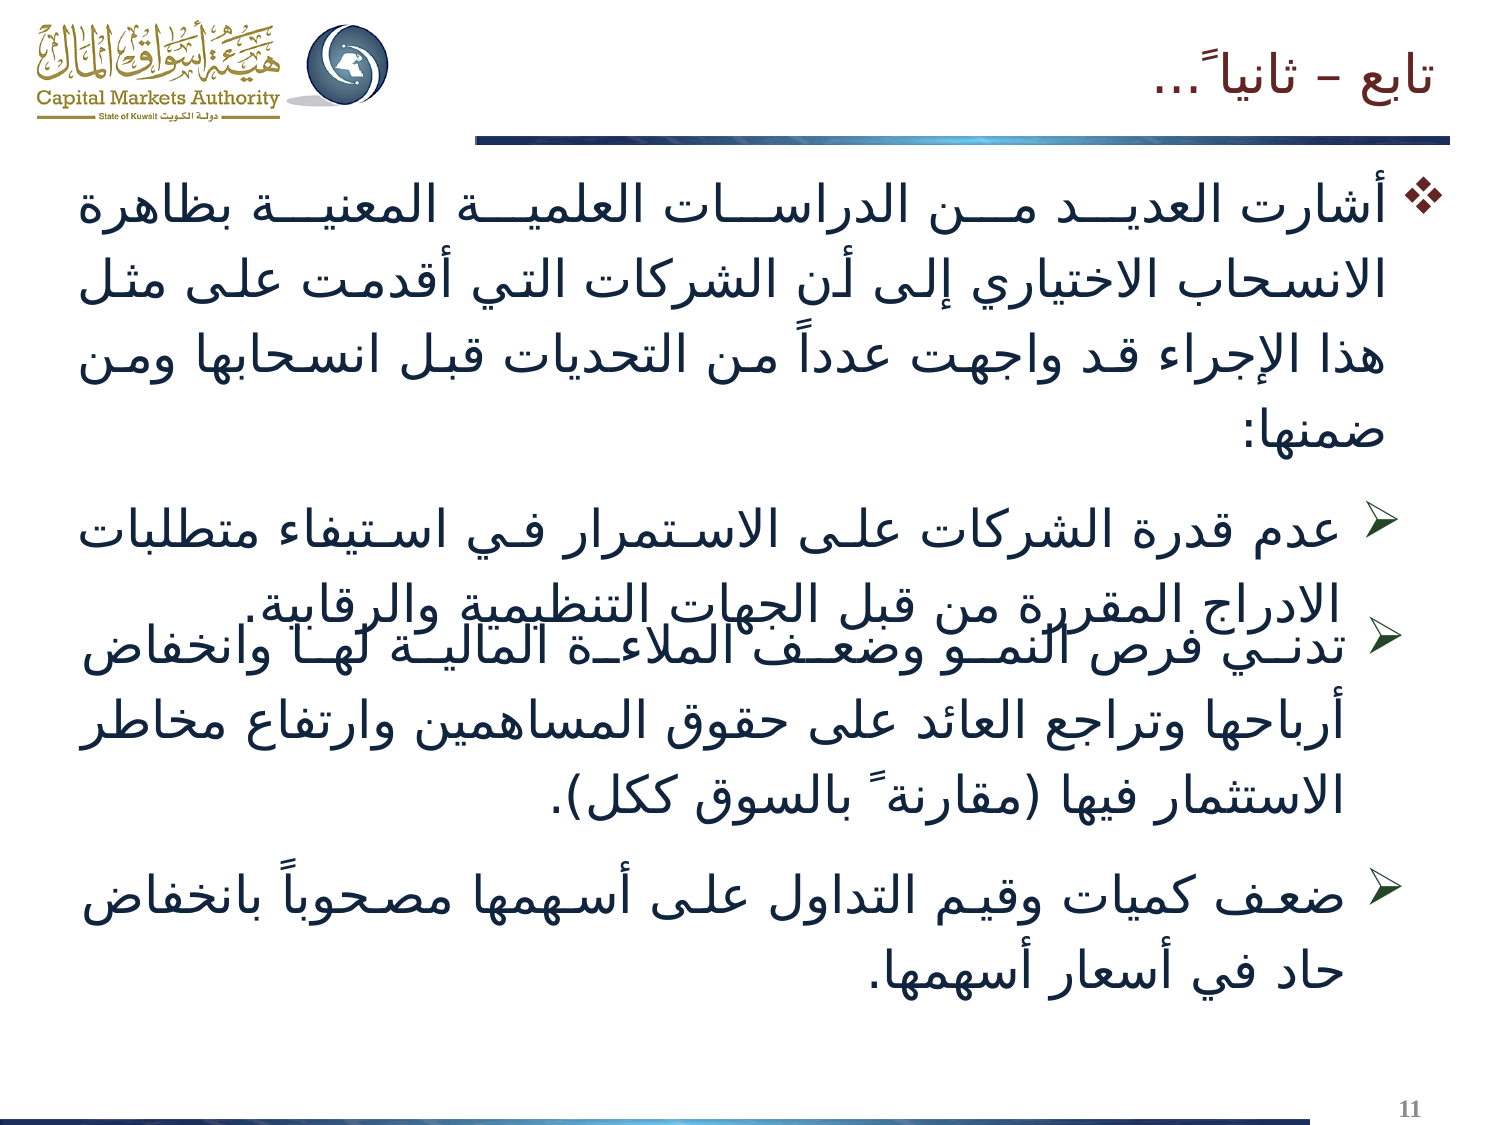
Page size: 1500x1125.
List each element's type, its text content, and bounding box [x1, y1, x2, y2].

text_box تابع – ثانيا ً... [459, 9, 1450, 134]
picture [0, 1119, 1310, 1125]
picture [474, 136, 1450, 145]
picture [24, 16, 401, 126]
text_box تدني فرص النمو وضعف الملاءة المالية لها وانخفاض أرباحها وتراجع العائد على حقوق المساهمين وارتفاع مخاطر الاستثمار فيها (مقارنة ً بالسوق ككل). ضعف كميات وقيم التداول على أسهمها مصحوباً بانخفاض حاد في أسعار أسهمها. [66, 591, 1467, 1007]
text_box أشارت العديد من الدراسات العلمية المعنية بظاهرة الانسحاب الاختياري إلى أن الشركات التي أقدمت على مثل هذا الإجراء قد واجهت عدداً من التحديات قبل انسحابها ومن ضمنها: عدم قدرة الشركات على الاستمرار في استيفاء متطلبات الادراج المقررة من قبل الجهات التنظيمية والرقابية. [62, 150, 1463, 641]
slide_number 11 [1374, 1077, 1437, 1125]
